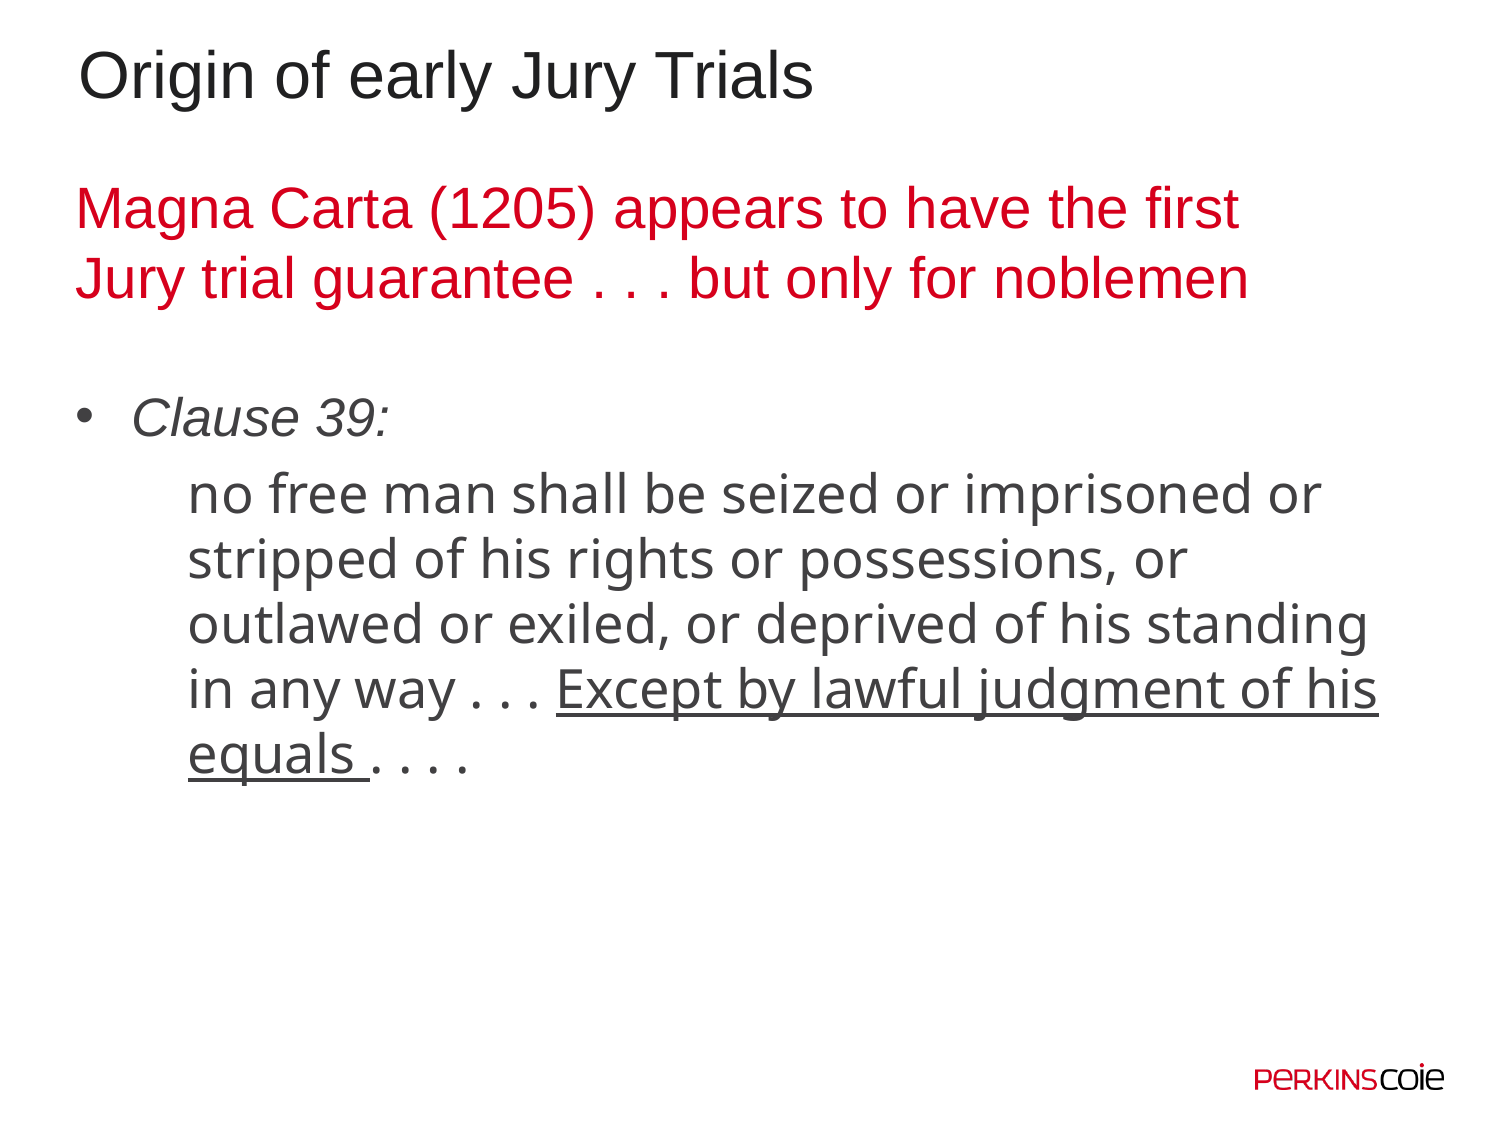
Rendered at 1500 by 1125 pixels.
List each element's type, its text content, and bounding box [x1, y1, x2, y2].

picture [1255, 1063, 1444, 1090]
list Magna Carta (1205) appears to have the first Jury trial guarantee . . . but only for noblemen Clause 39: no free man shall be seized or imprisoned or stripped of his rights or possessions, or outlawed or exiled, or deprived of his standing in any way . . . Except by lawful judgment of his equals . . . . [60, 162, 1441, 991]
title Origin of early Jury Trials [78, 37, 1423, 115]
